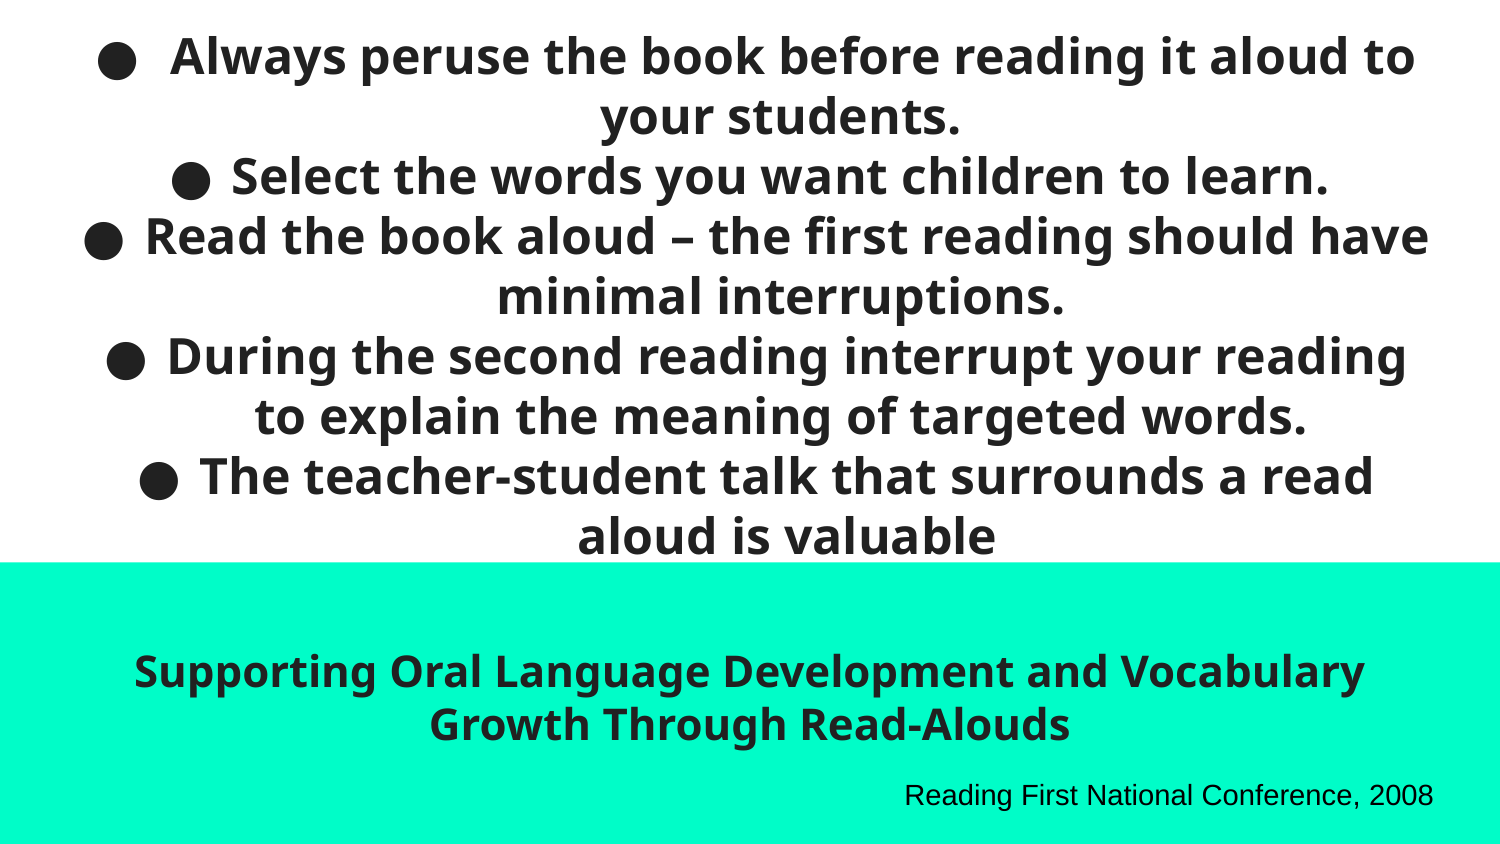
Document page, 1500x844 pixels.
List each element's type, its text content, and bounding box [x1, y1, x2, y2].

subtitle Supporting Oral Language Development and Vocabulary Growth Through Read-Alouds [51, 638, 1449, 755]
text_box Reading First National Conference, 2008 [889, 761, 1457, 833]
title Always peruse the book before reading it aloud to your students. Select the words you want children to learn. Read the book aloud – the first reading should have minimal interruptions. During the second reading interrupt your reading to explain the meaning of targeted words. The teacher-student talk that surrounds a read aloud is valuable [51, 64, 1449, 526]
